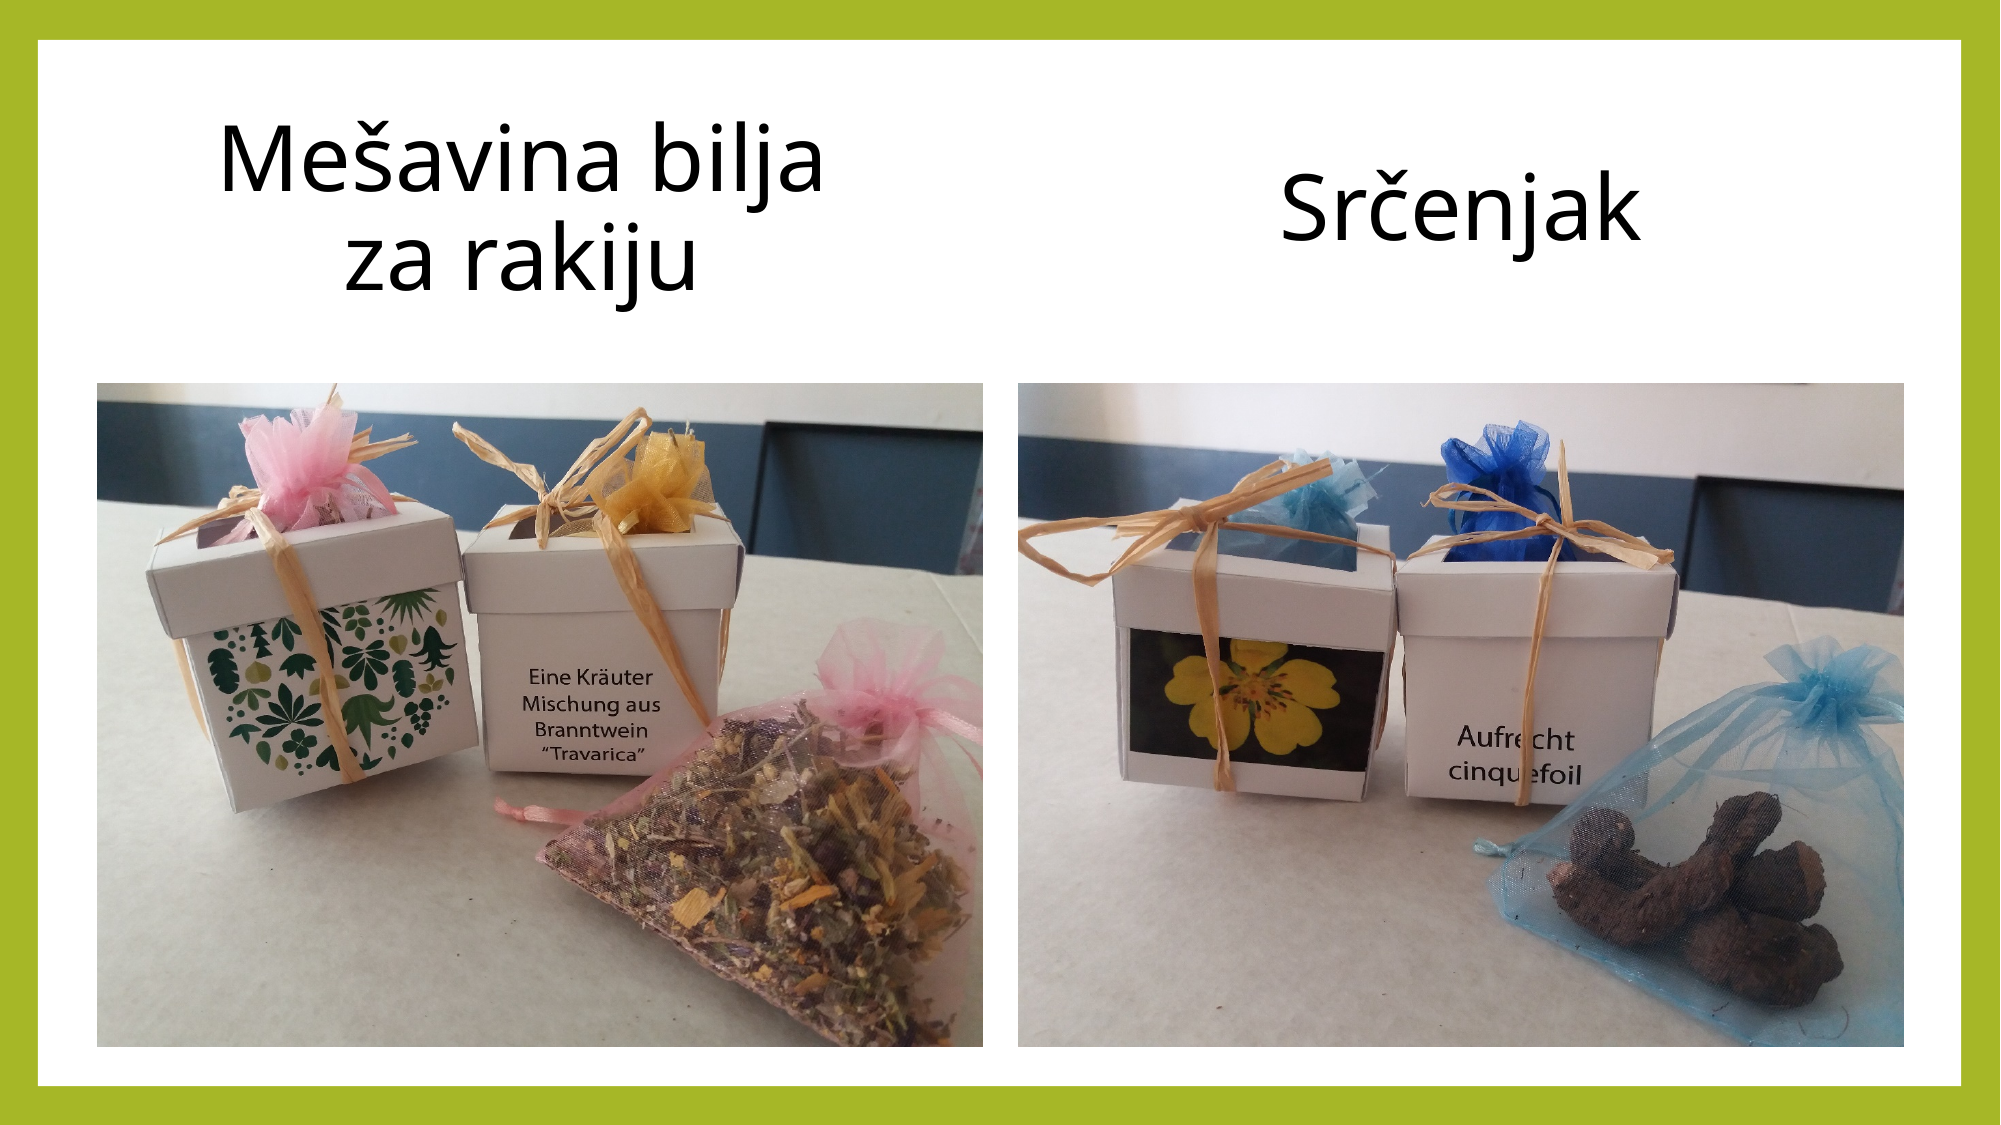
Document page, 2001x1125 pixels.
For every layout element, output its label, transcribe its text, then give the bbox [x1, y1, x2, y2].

picture [1018, 383, 1904, 1048]
title Mešavina bilja za rakiju [187, 99, 858, 323]
picture [97, 383, 983, 1048]
text_box Srčenjak [1126, 99, 1797, 323]
